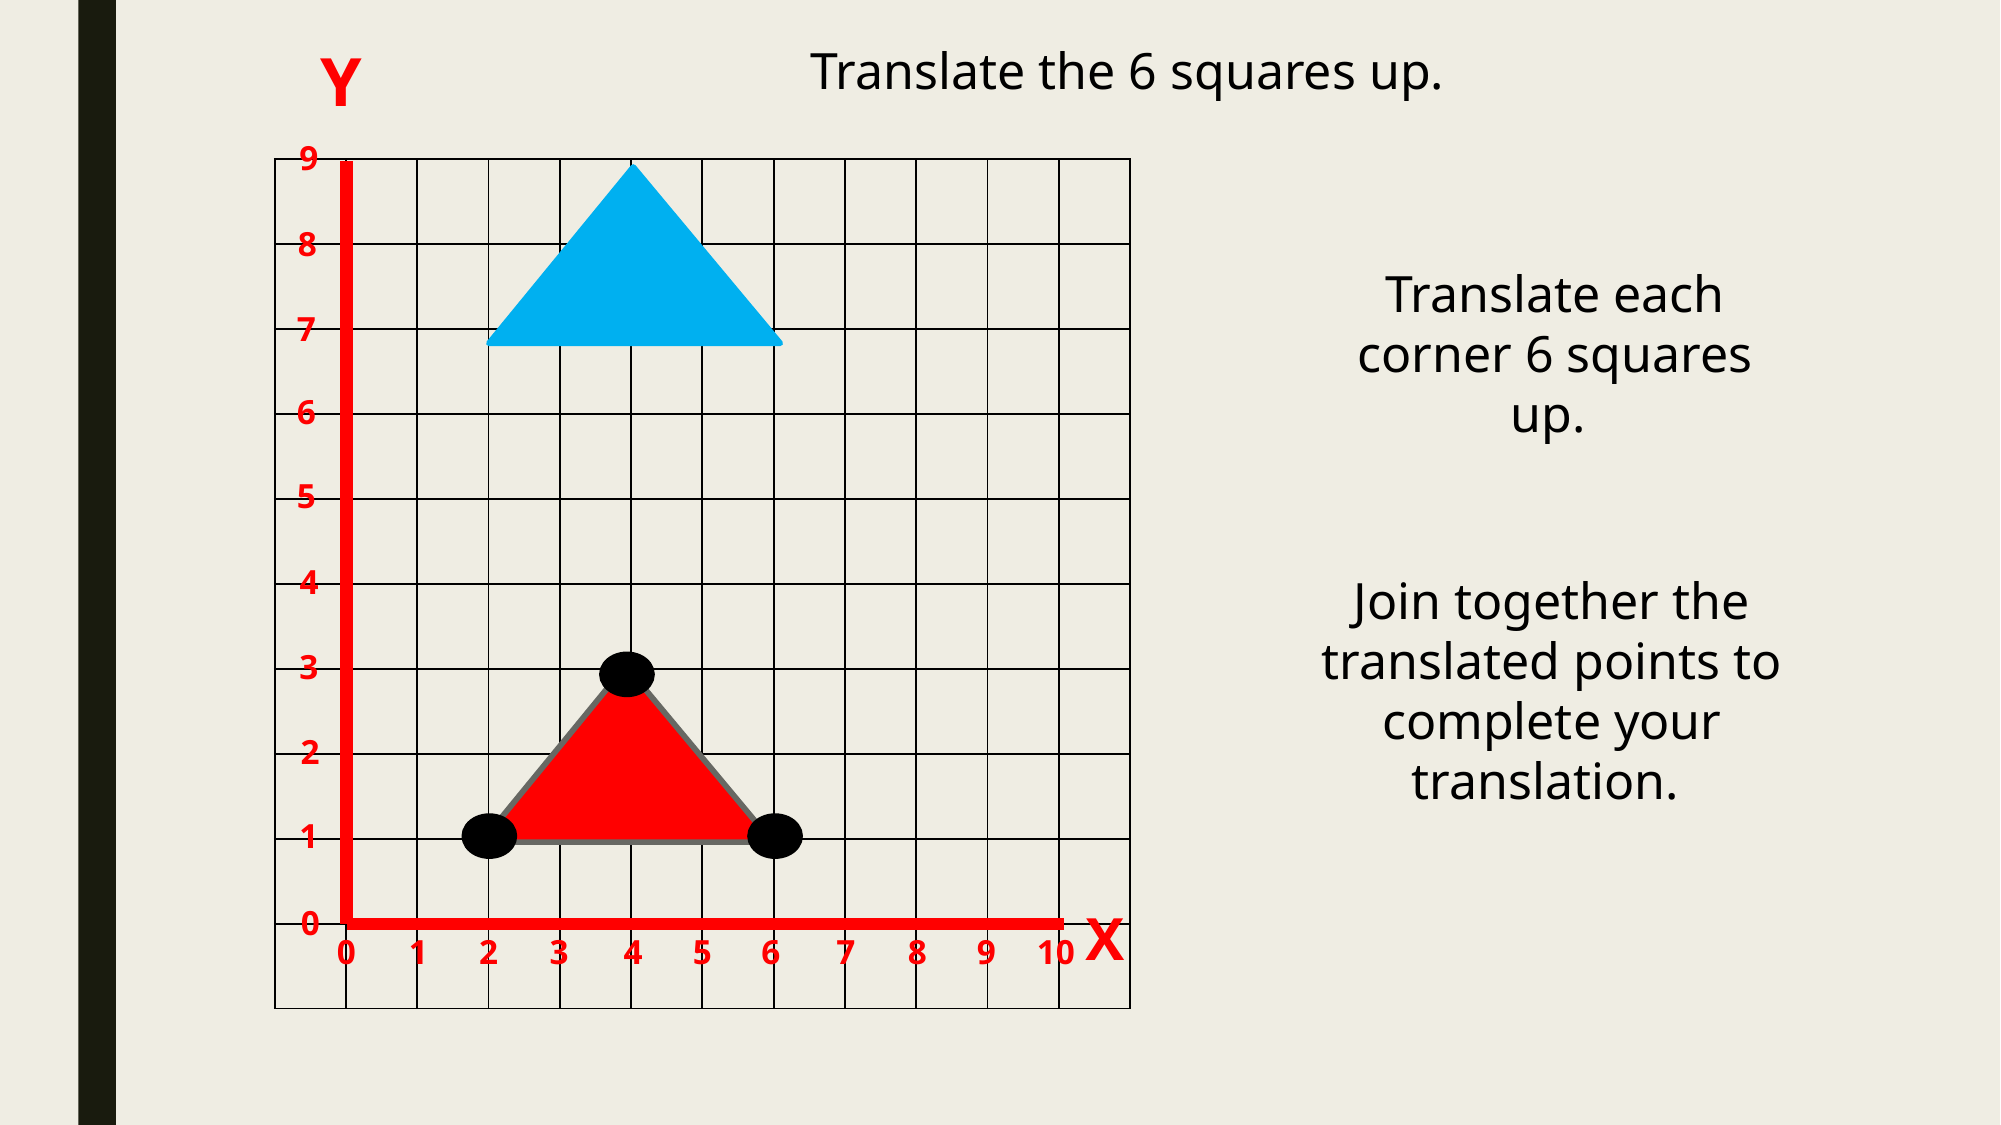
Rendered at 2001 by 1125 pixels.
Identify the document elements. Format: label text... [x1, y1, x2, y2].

table_header [988, 160, 1058, 243]
table_cell [775, 245, 844, 328]
table_cell [917, 755, 987, 838]
table_cell [372, 840, 416, 918]
table_cell [775, 415, 844, 498]
text_box 1 [394, 924, 443, 979]
table_cell [650, 670, 701, 750]
table_cell [1060, 415, 1129, 498]
table_cell [489, 415, 559, 498]
table_cell [775, 670, 844, 753]
table_cell [703, 670, 773, 753]
table_cell [846, 670, 915, 753]
table_cell [489, 670, 559, 753]
table_cell [372, 245, 416, 328]
table_cell [917, 585, 987, 668]
table_cell [703, 585, 773, 668]
table_header [1060, 160, 1129, 243]
table_cell [561, 500, 630, 583]
table_cell [846, 245, 915, 328]
table_cell [489, 845, 559, 918]
text_box Translate each corner 6 squares up. [1305, 255, 1805, 450]
table_cell [1060, 755, 1129, 838]
table_cell [276, 925, 345, 1008]
table_cell [917, 330, 987, 413]
table_cell [846, 980, 915, 1008]
table_cell [988, 670, 1058, 753]
table_cell [775, 500, 844, 583]
table_cell [372, 415, 416, 498]
table_cell [1060, 245, 1129, 328]
text_box X [1070, 894, 1139, 980]
table_cell [703, 415, 773, 498]
table_cell [489, 585, 559, 668]
text_box 9 [284, 129, 334, 160]
table_header [632, 160, 701, 242]
text_box [599, 651, 655, 698]
table_cell [418, 930, 488, 1008]
table_cell [372, 755, 416, 838]
table_cell [561, 670, 603, 739]
table_header [372, 160, 416, 243]
table_cell [561, 415, 630, 498]
table_cell [632, 845, 701, 918]
text_box Translate the 6 squares up. [795, 32, 1473, 108]
table_cell [561, 585, 630, 668]
table_cell [276, 330, 281, 413]
table_cell [846, 500, 915, 583]
table_cell [632, 585, 701, 668]
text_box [463, 923, 1091, 980]
table_cell [632, 980, 701, 1008]
table_header [489, 160, 559, 243]
table_cell [988, 755, 1058, 838]
table_header [775, 160, 844, 243]
table_cell [632, 415, 701, 498]
table_cell [988, 330, 1058, 413]
table_cell [988, 840, 1058, 918]
table_header [846, 160, 915, 243]
table_cell [418, 330, 488, 413]
table_cell [276, 245, 281, 328]
table_cell [632, 500, 701, 583]
table_cell [988, 500, 1058, 583]
table_cell [418, 500, 488, 583]
text_box [747, 813, 803, 859]
table_cell [489, 330, 495, 337]
table_cell [917, 415, 987, 498]
table_cell [917, 670, 987, 753]
table_cell [276, 500, 281, 583]
table_cell [489, 500, 559, 583]
table_cell [489, 245, 559, 328]
table_cell [988, 415, 1058, 498]
table_cell [775, 980, 844, 1008]
table_cell [632, 347, 701, 413]
table_cell [1060, 330, 1129, 413]
table_cell [276, 585, 281, 668]
table_cell [1060, 670, 1129, 753]
table_cell [775, 585, 844, 668]
table_cell [489, 755, 548, 814]
table_cell [775, 330, 844, 413]
table_cell [917, 980, 987, 1008]
table_cell [418, 245, 488, 328]
table_cell [561, 845, 630, 918]
table_header [561, 160, 630, 243]
table_cell [276, 415, 281, 498]
text_box [500, 688, 757, 845]
table_header [703, 160, 773, 243]
table_cell [418, 585, 488, 668]
table_cell [347, 930, 416, 1008]
table_cell [988, 980, 1058, 1008]
table_cell [703, 500, 773, 583]
table_cell [705, 755, 773, 818]
table_cell [846, 585, 915, 668]
table_cell [917, 245, 987, 328]
text_box [461, 813, 518, 859]
table_cell [988, 245, 1058, 328]
table_cell [846, 755, 915, 838]
table_cell [418, 840, 488, 918]
text_box [486, 164, 783, 347]
table_cell [418, 415, 488, 498]
table_cell [1060, 840, 1129, 923]
table_cell [703, 245, 773, 328]
table_cell [372, 330, 416, 413]
text_box Join together the translated points to complete your translation. [1302, 562, 1802, 818]
table_cell [1060, 500, 1129, 583]
table_cell [489, 347, 559, 413]
table_header [276, 160, 281, 243]
table_cell [775, 840, 844, 918]
table_cell [846, 415, 915, 498]
table_cell [1060, 980, 1129, 1008]
table_cell [418, 755, 488, 838]
table_cell [988, 585, 1058, 668]
table_header [418, 160, 488, 243]
table_cell [917, 840, 987, 918]
table_header [917, 160, 987, 243]
table_cell [372, 500, 416, 583]
table_cell [276, 755, 281, 838]
table_cell [276, 840, 281, 923]
table_cell [846, 840, 915, 918]
text_box Y [306, 32, 378, 128]
table_cell [418, 670, 488, 753]
table_cell [561, 980, 630, 1008]
table_cell [372, 670, 416, 753]
table_cell [703, 980, 773, 1008]
table_cell [703, 347, 773, 413]
table_cell [846, 330, 915, 413]
table_cell [276, 670, 281, 753]
table_cell [917, 500, 987, 583]
table_cell [703, 845, 773, 918]
table_cell [775, 755, 844, 838]
table_cell [489, 980, 559, 1008]
table_cell [1060, 585, 1129, 668]
table_cell [561, 347, 630, 413]
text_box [281, 160, 372, 980]
table_cell [372, 585, 416, 668]
